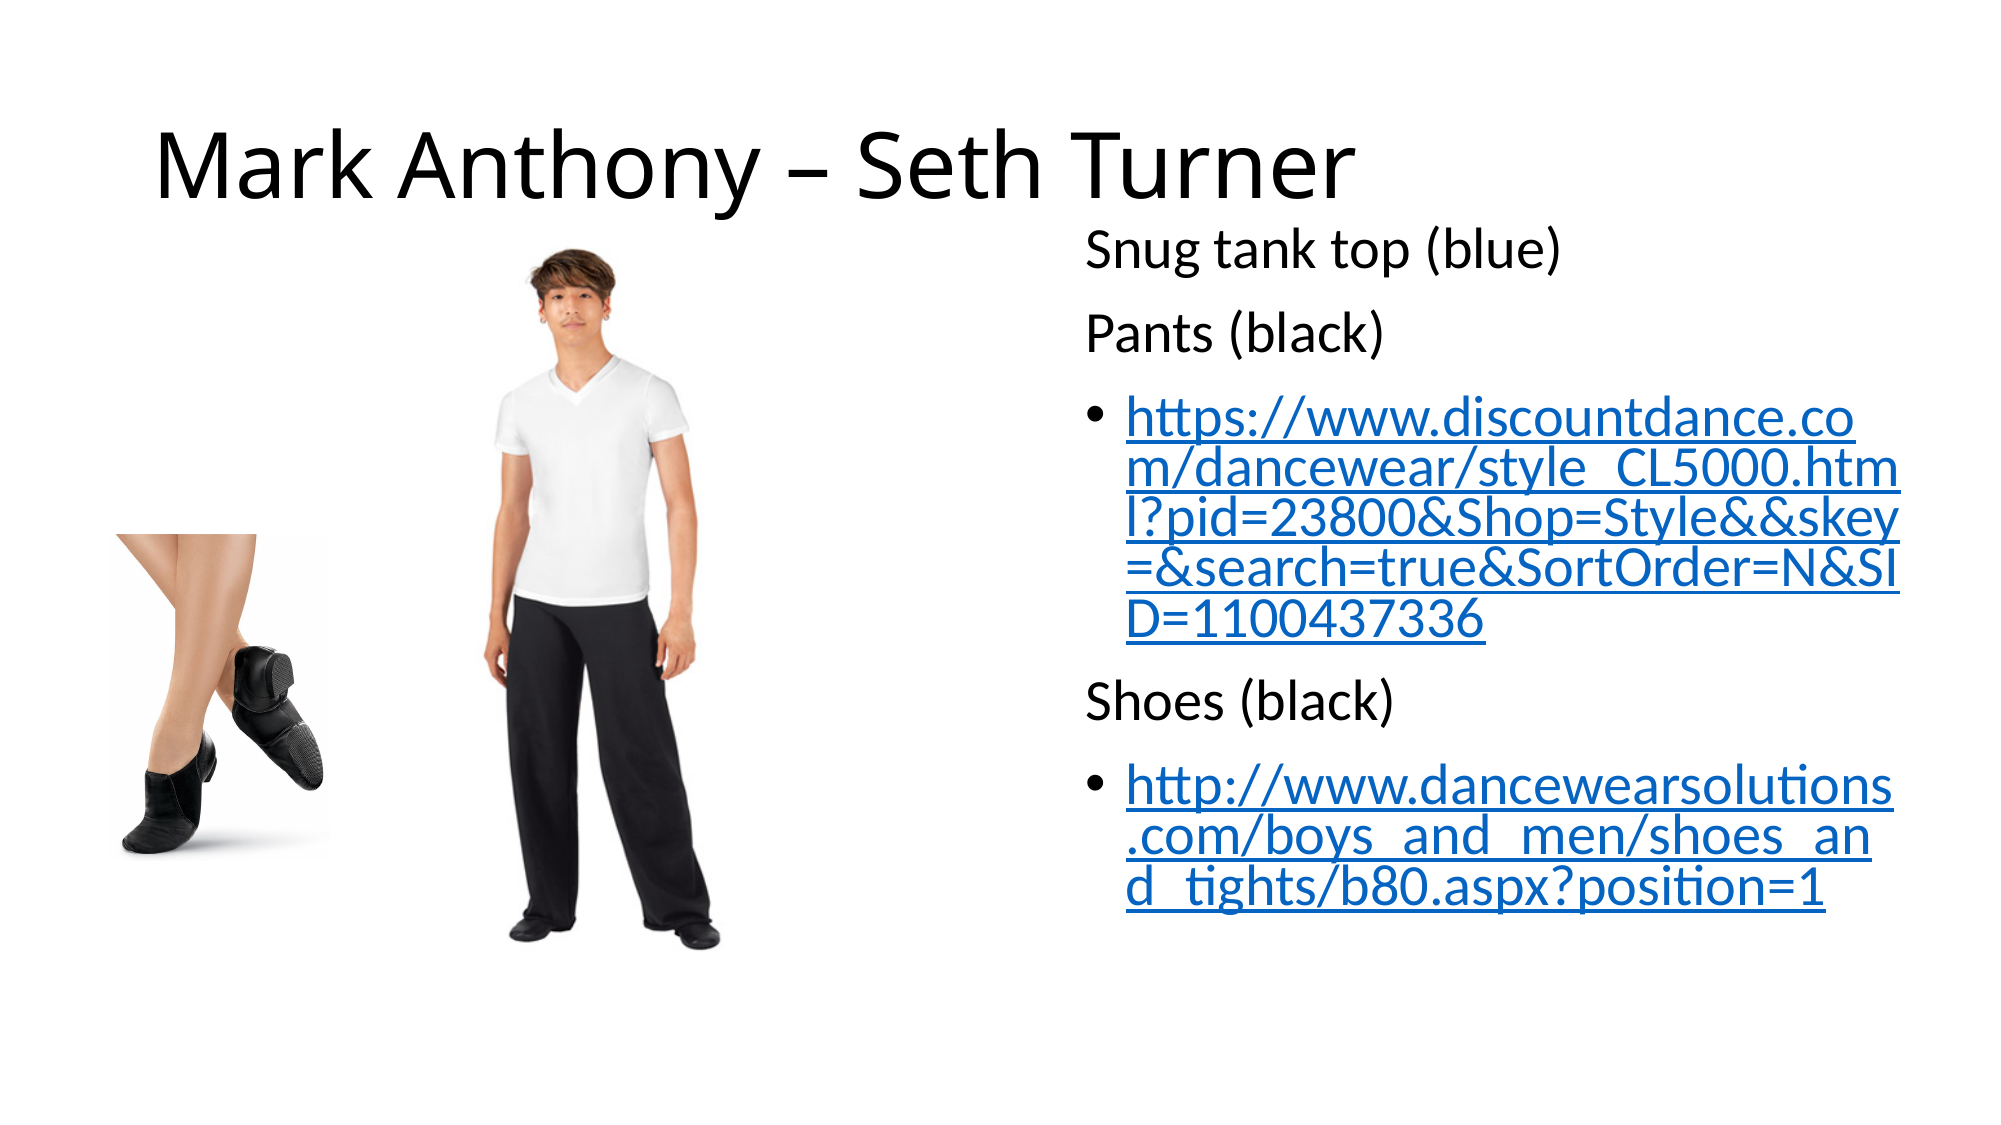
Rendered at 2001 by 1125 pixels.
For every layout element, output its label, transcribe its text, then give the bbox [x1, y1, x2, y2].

list Snug tank top (blue) Pants (black) https://www.discountdance.com/dancewear/style_CL5000.html?pid=23800&Shop=Style&&skey=&search=true&SortOrder=N&SID=1100437336 Shoes (black) http://www.dancewearsolutions.com/boys_and_men/shoes_and_tights/b80.aspx?position=1 [1070, 210, 1916, 925]
picture [107, 228, 941, 971]
title Mark Anthony – Seth Turner [137, 59, 1863, 278]
